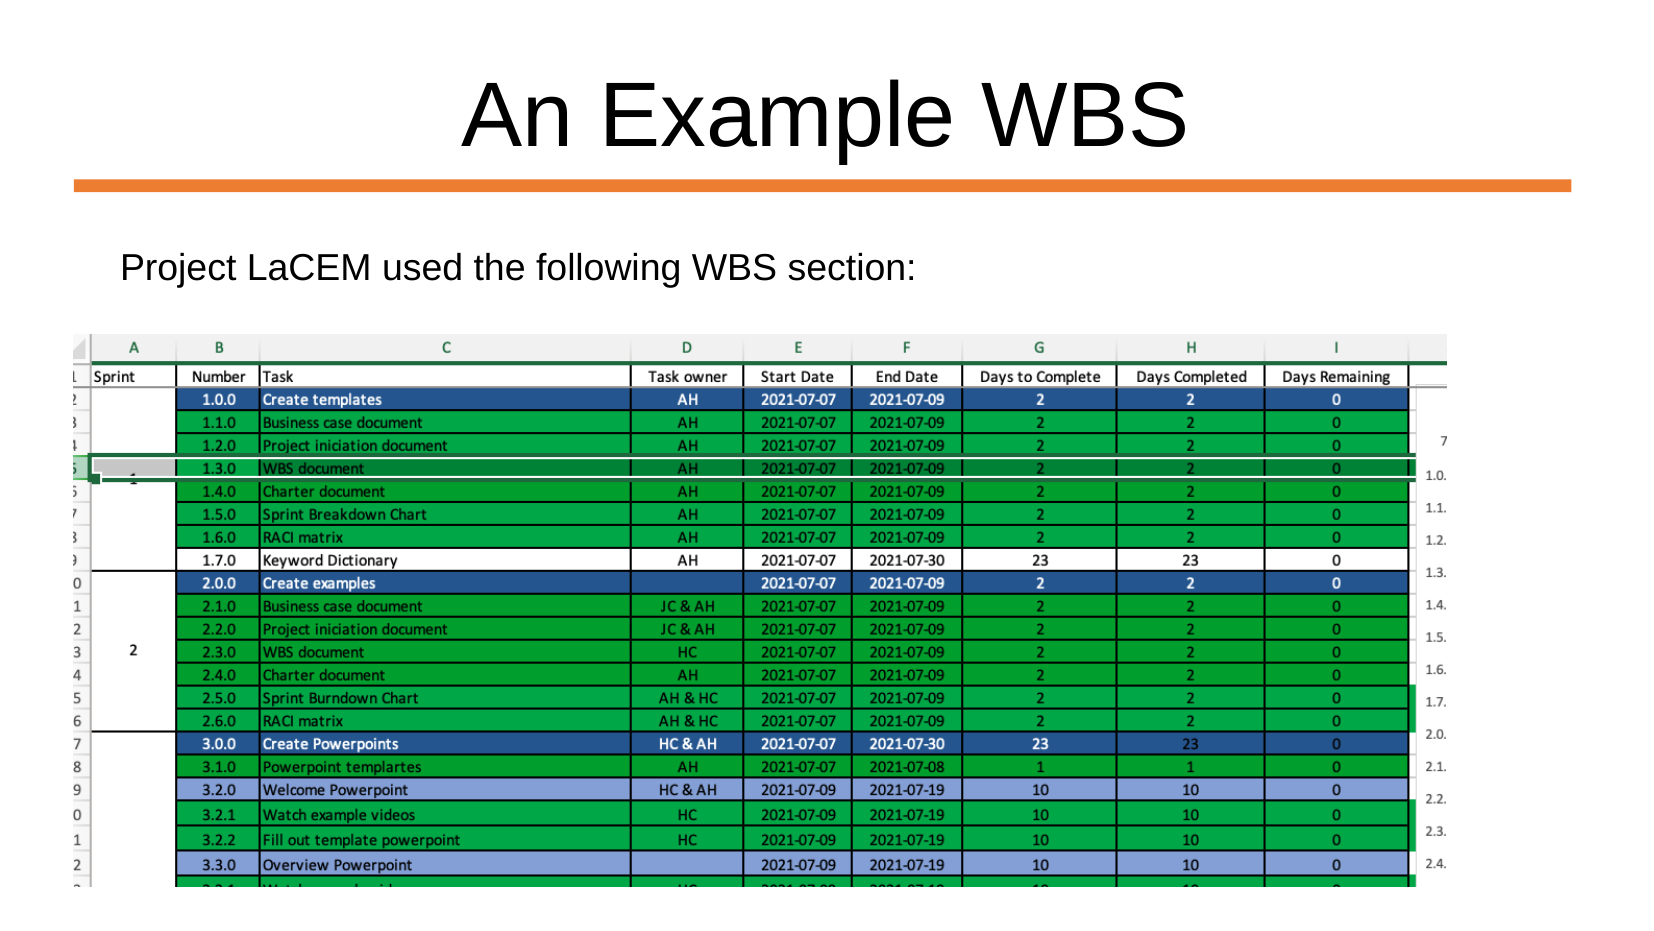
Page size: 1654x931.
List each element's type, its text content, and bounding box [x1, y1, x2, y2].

picture [73, 334, 1447, 887]
text_box Project LaCEM used the following WBS section: [105, 235, 932, 296]
text_box An Example WBS [82, 32, 1571, 177]
text_box [72, 177, 1573, 194]
